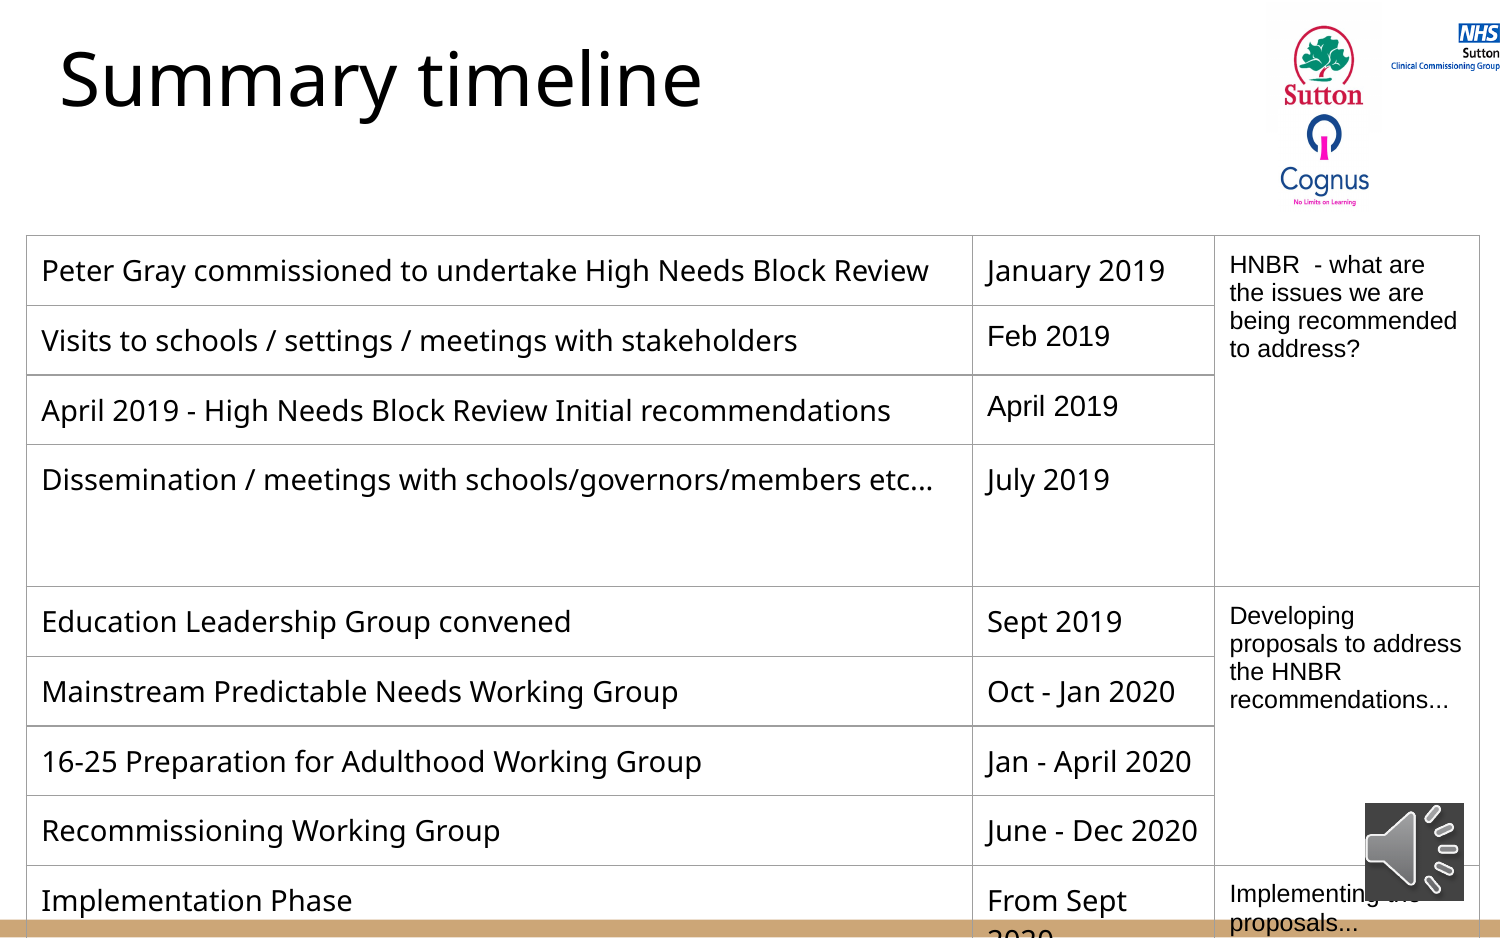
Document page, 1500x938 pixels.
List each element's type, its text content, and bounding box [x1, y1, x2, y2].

picture [1364, 801, 1465, 903]
table_header January 2019 [973, 236, 1214, 305]
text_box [1266, 1, 1500, 212]
table_cell From Sept 2020 [973, 866, 1214, 938]
table_cell April 2019 - High Needs Block Review Initial recommendations [27, 376, 972, 444]
table_cell Developing proposals to address the HNBR recommendations... [1215, 587, 1479, 865]
table_header HNBR - what are the issues we are being recommended to address? [1215, 236, 1479, 586]
table_cell Recommissioning Working Group [27, 796, 972, 865]
table_cell Implementation Phase [27, 866, 972, 938]
table_cell Visits to schools / settings / meetings with stakeholders [27, 306, 972, 374]
table_cell Dissemination / meetings with schools/governors/members etc... [27, 445, 972, 586]
table_cell Oct - Jan 2020 [973, 657, 1214, 725]
table_header Peter Gray commissioned to undertake High Needs Block Review [27, 236, 972, 305]
table_cell Education Leadership Group convened [27, 587, 972, 656]
table_cell Mainstream Predictable Needs Working Group [27, 657, 972, 725]
title Summary timeline [44, 0, 1267, 137]
table_cell Feb 2019 [973, 306, 1214, 374]
table_cell Implementing the proposals... [1215, 866, 1479, 938]
table_cell April 2019 [973, 376, 1214, 444]
table_cell June - Dec 2020 [973, 796, 1214, 865]
table_cell 16-25 Preparation for Adulthood Working Group [27, 727, 972, 795]
table_cell Jan - April 2020 [973, 727, 1214, 795]
table_cell July 2019 [973, 445, 1214, 586]
table_cell Sept 2019 [973, 587, 1214, 656]
